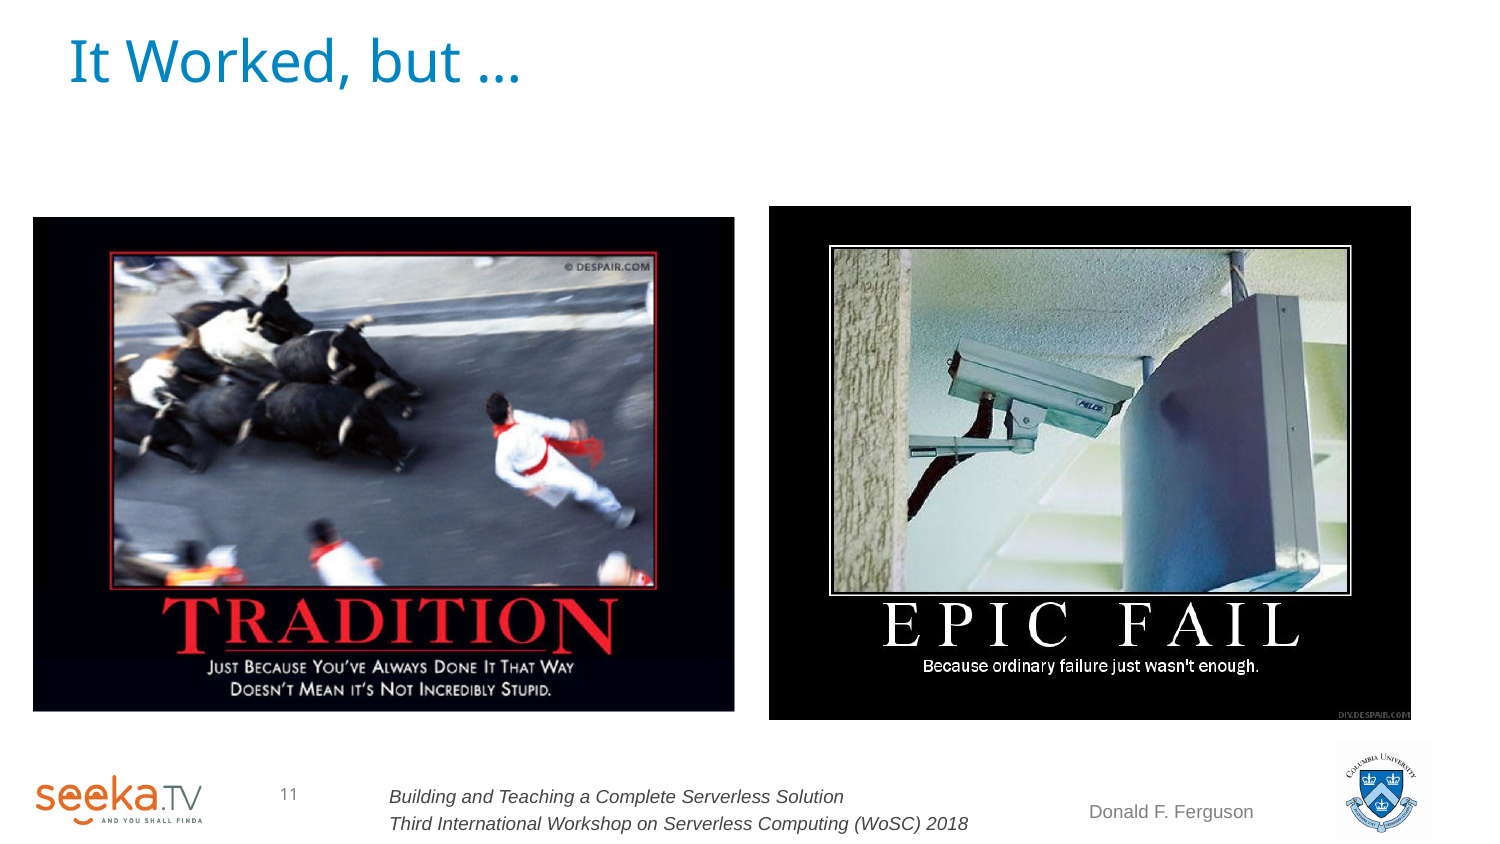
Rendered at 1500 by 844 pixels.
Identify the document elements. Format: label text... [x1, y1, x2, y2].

picture [36, 775, 202, 825]
picture [1331, 739, 1432, 842]
picture [768, 206, 1411, 721]
picture [18, 208, 740, 721]
title It Worked, but … [69, 31, 1422, 96]
